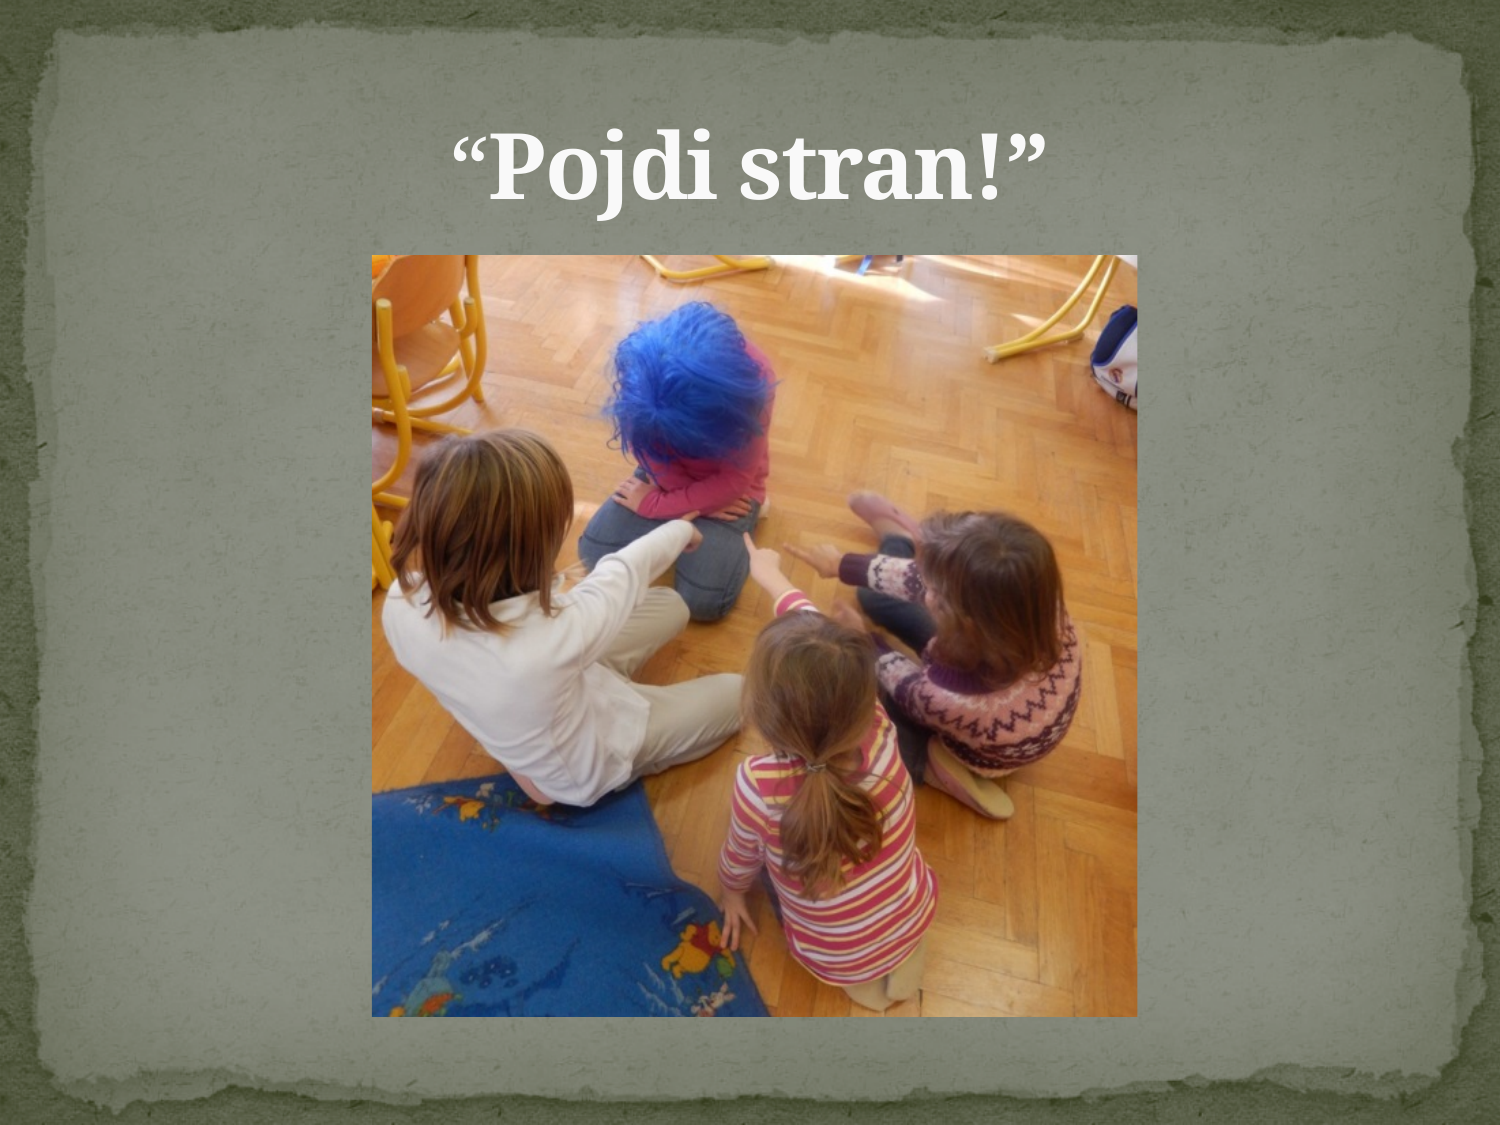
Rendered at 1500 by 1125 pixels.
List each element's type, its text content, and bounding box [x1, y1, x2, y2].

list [373, 257, 1137, 1016]
title “Pojdi stran!” [74, 24, 1425, 225]
